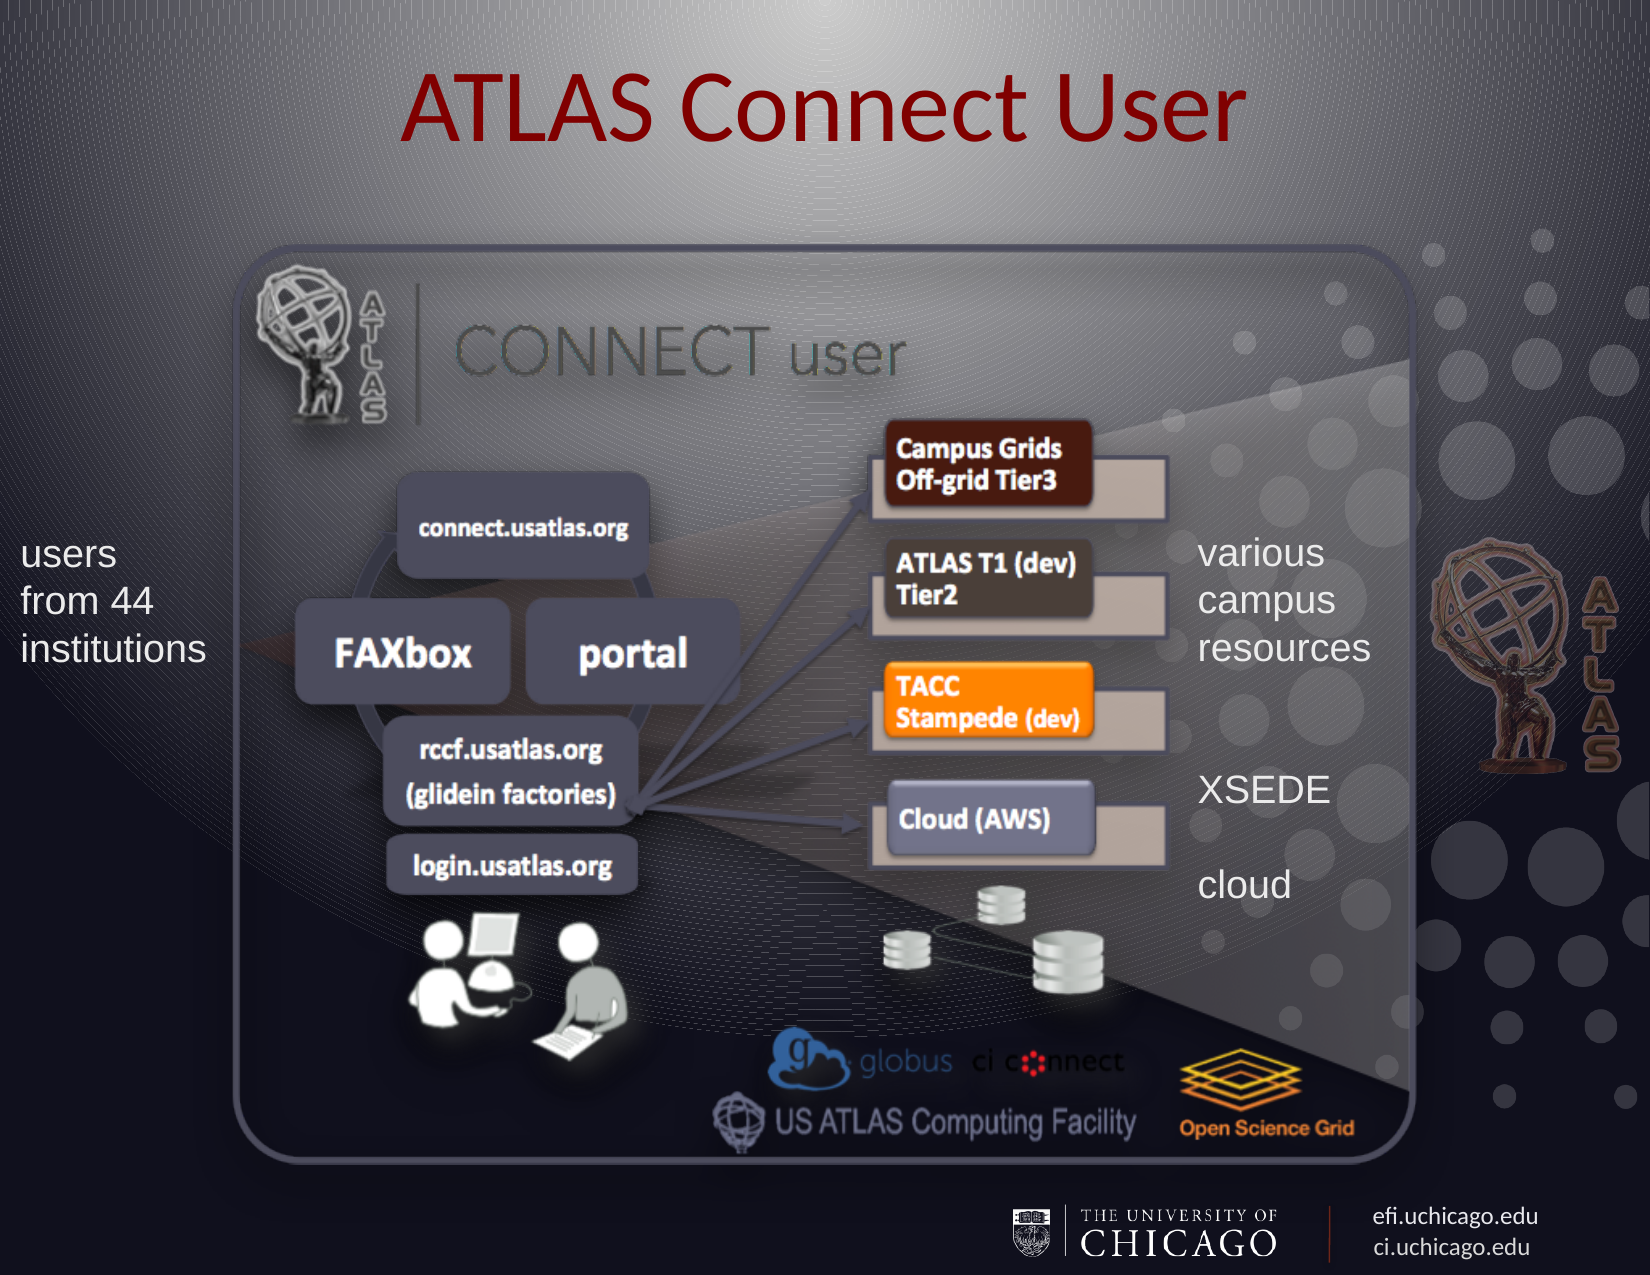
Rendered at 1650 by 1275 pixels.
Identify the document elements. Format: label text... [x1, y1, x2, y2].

text_box users from 44 institutions [13, 521, 214, 677]
picture [1474, 618, 1632, 782]
title ATLAS Connect User [96, 31, 1554, 205]
picture [1013, 1201, 1278, 1257]
picture [230, 244, 1419, 1165]
